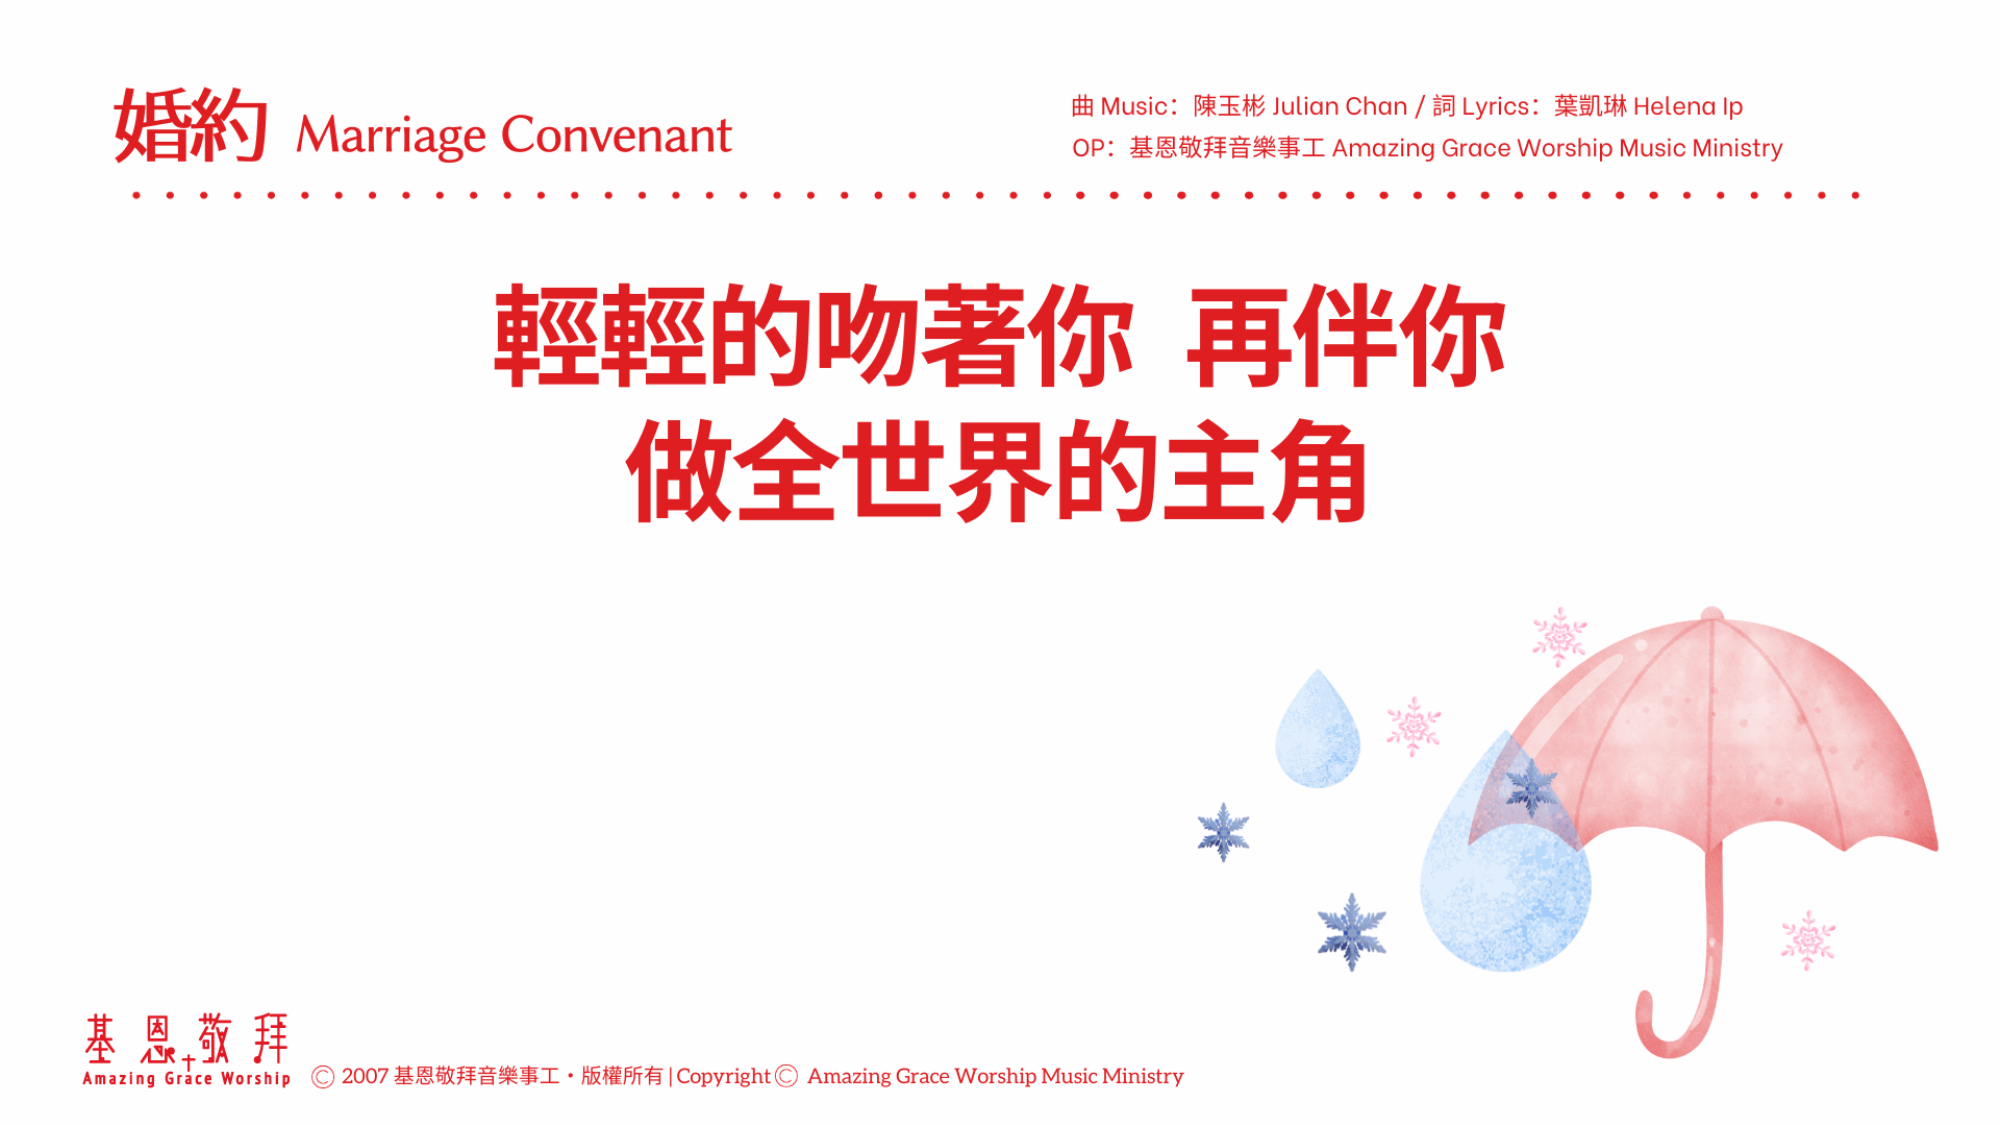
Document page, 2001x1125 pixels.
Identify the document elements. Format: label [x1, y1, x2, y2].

list [0, 0, 2000, 1125]
